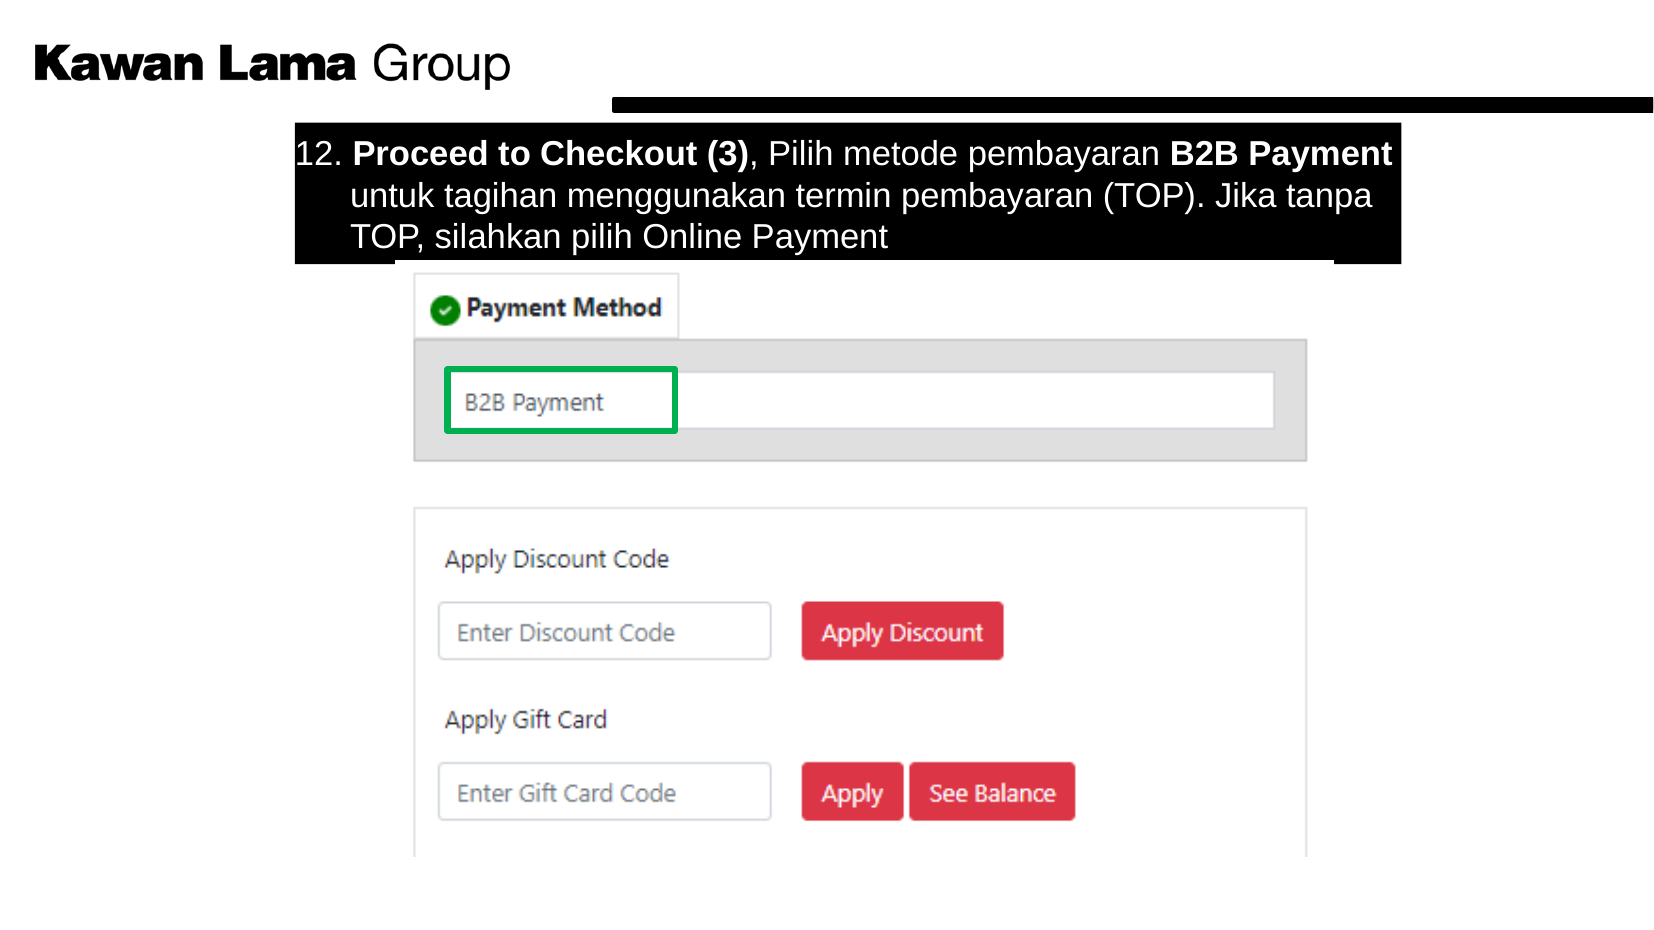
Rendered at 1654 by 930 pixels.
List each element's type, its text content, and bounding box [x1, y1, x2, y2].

picture [0, 0, 1654, 930]
text_box 12. Proceed to Checkout (3), Pilih metode pembayaran B2B Payment untuk tagihan menggunakan termin pembayaran (TOP). Jika tanpa TOP, silahkan pilih Online Payment [294, 122, 1402, 265]
